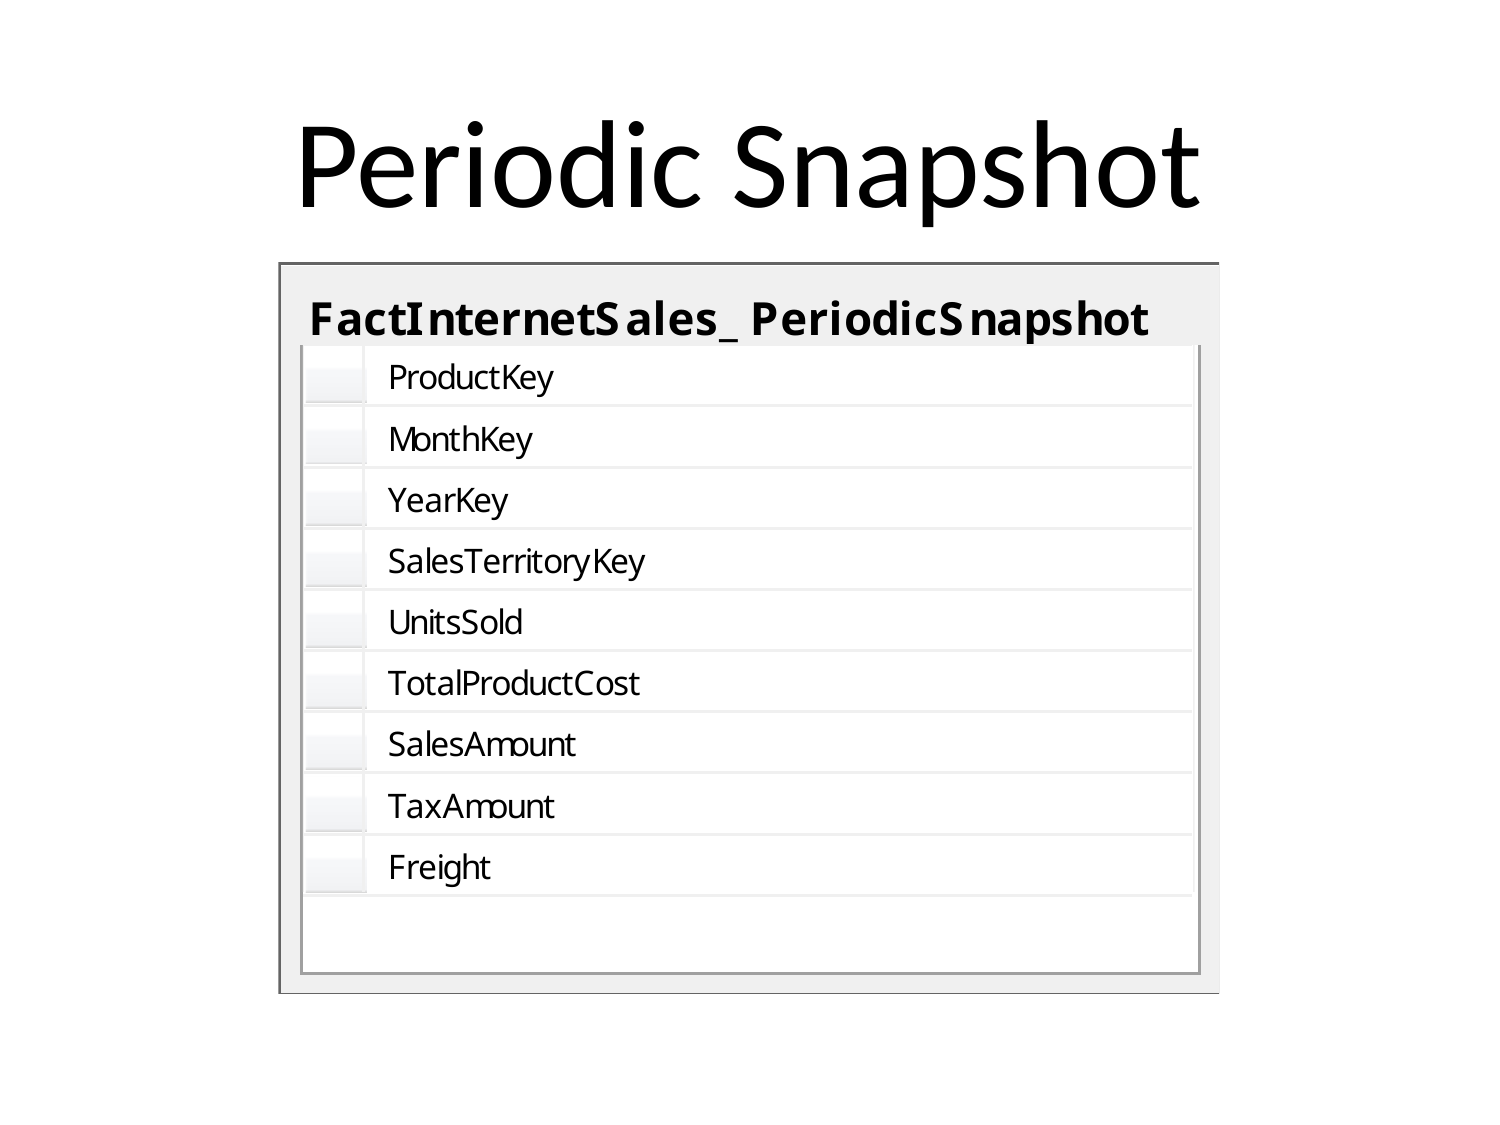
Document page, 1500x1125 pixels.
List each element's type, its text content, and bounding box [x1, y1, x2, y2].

picture [278, 262, 1220, 994]
text_box Periodic Snapshot [279, 74, 1218, 240]
